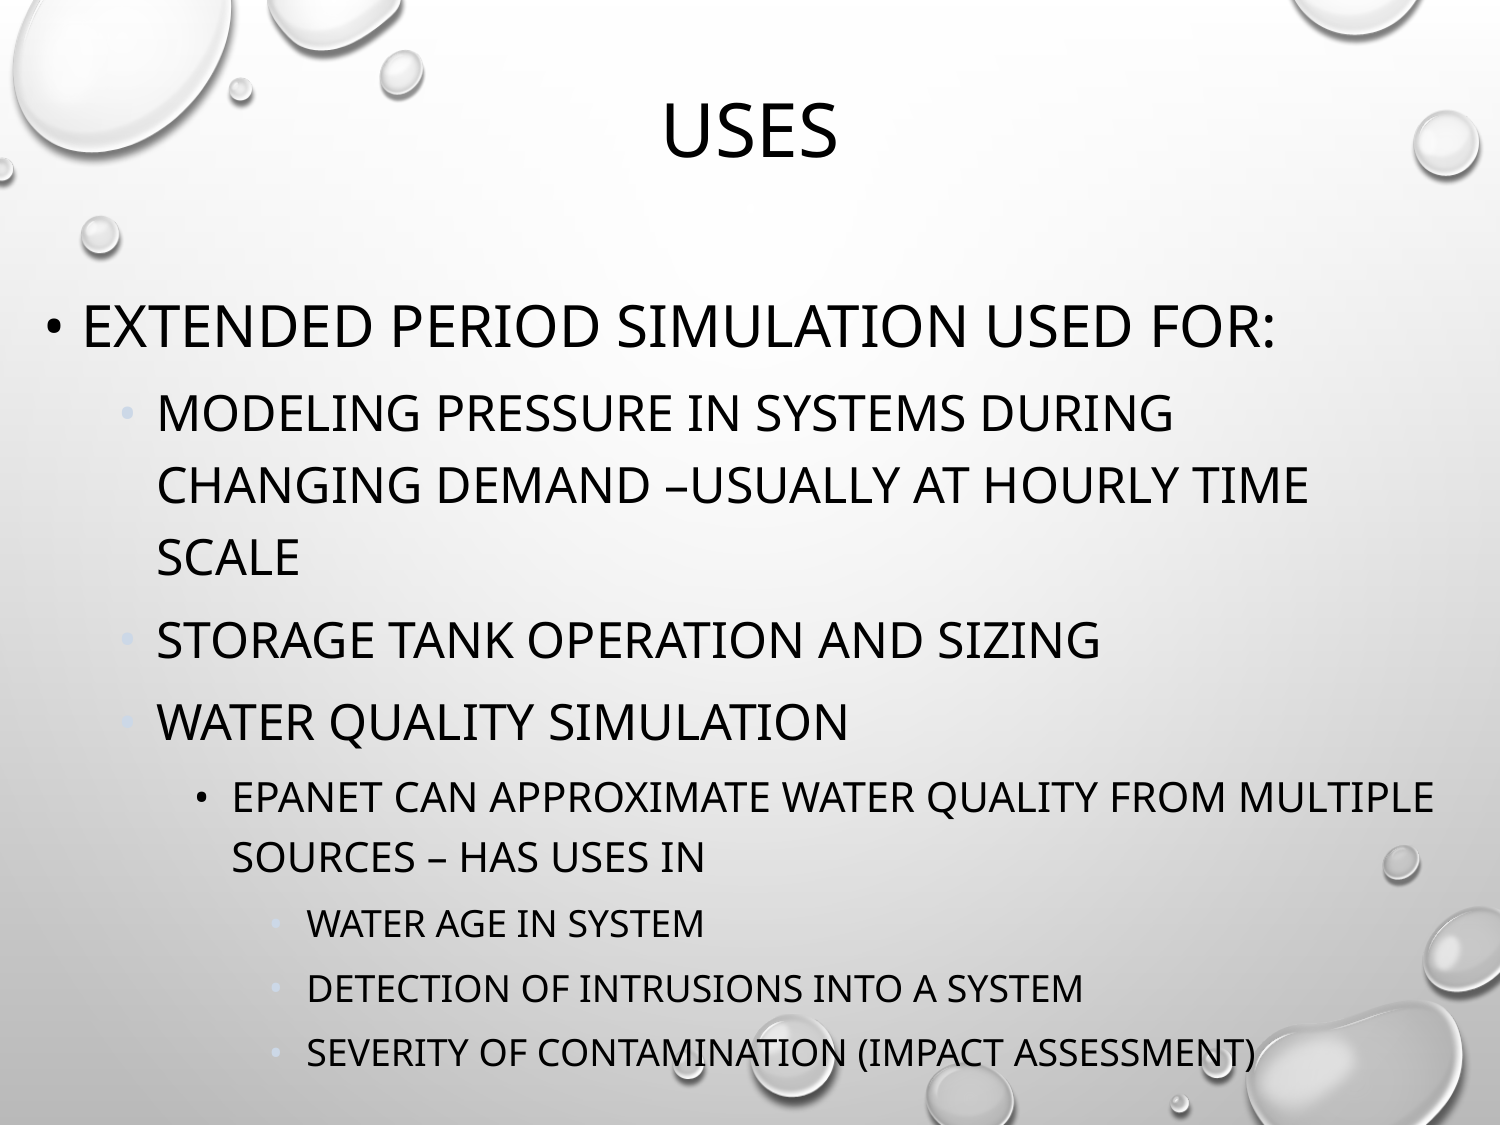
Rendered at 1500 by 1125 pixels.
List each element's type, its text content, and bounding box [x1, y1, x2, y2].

title Uses [112, 2, 1388, 265]
picture [0, 0, 1500, 1125]
list Extended period simulation used for: Modeling pressure in systems during changing demand –usually at hourly time scale Storage tank operation and sizing Water quality simulation EPANET can approximate water quality from multiple sources – has uses in Water age in system Detection of intrusions into a system Severity of contamination (impact assessment) [29, 268, 1459, 973]
